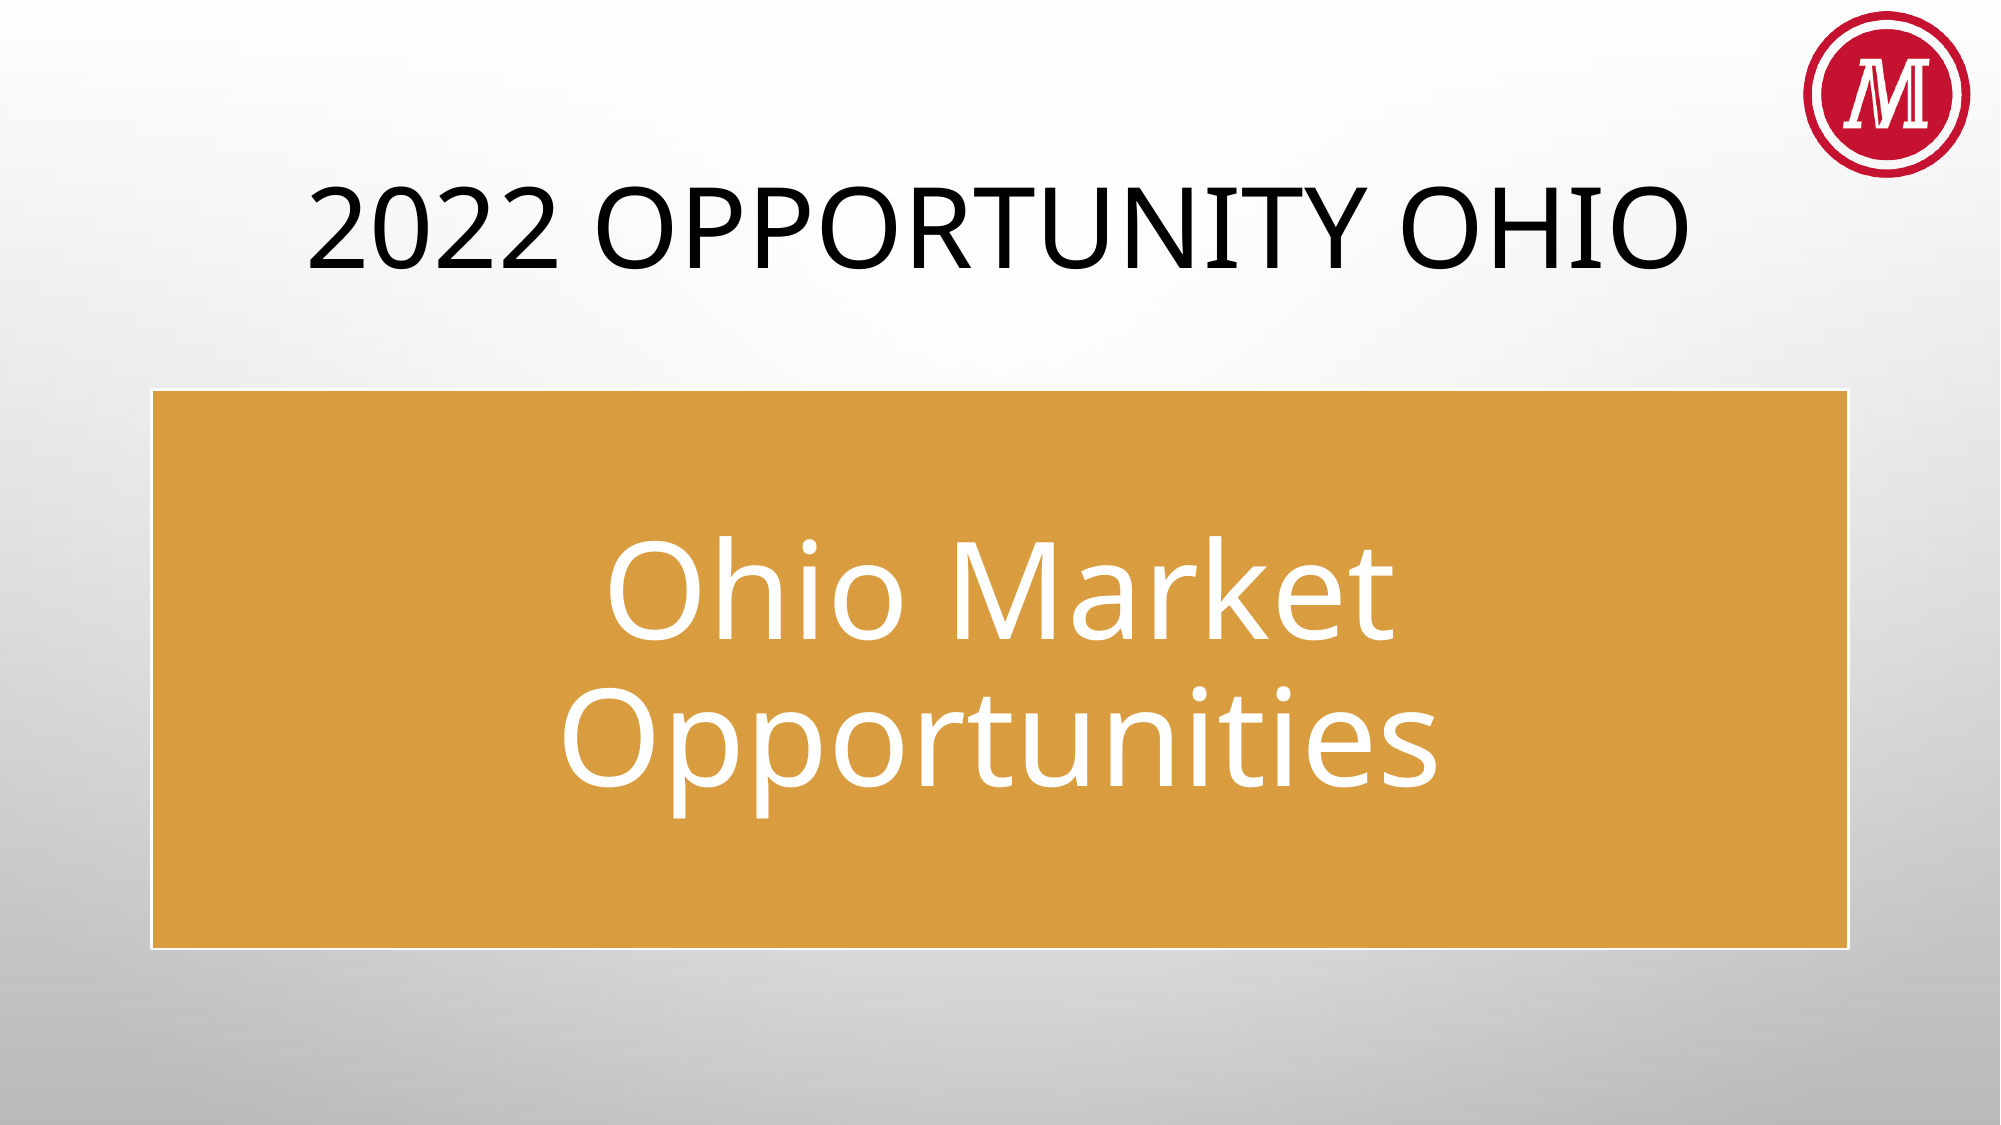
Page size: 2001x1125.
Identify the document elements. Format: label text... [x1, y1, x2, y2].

picture [0, 0, 2000, 1125]
title 2022 Opportunity Ohio [149, 101, 1851, 364]
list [149, 387, 1851, 951]
